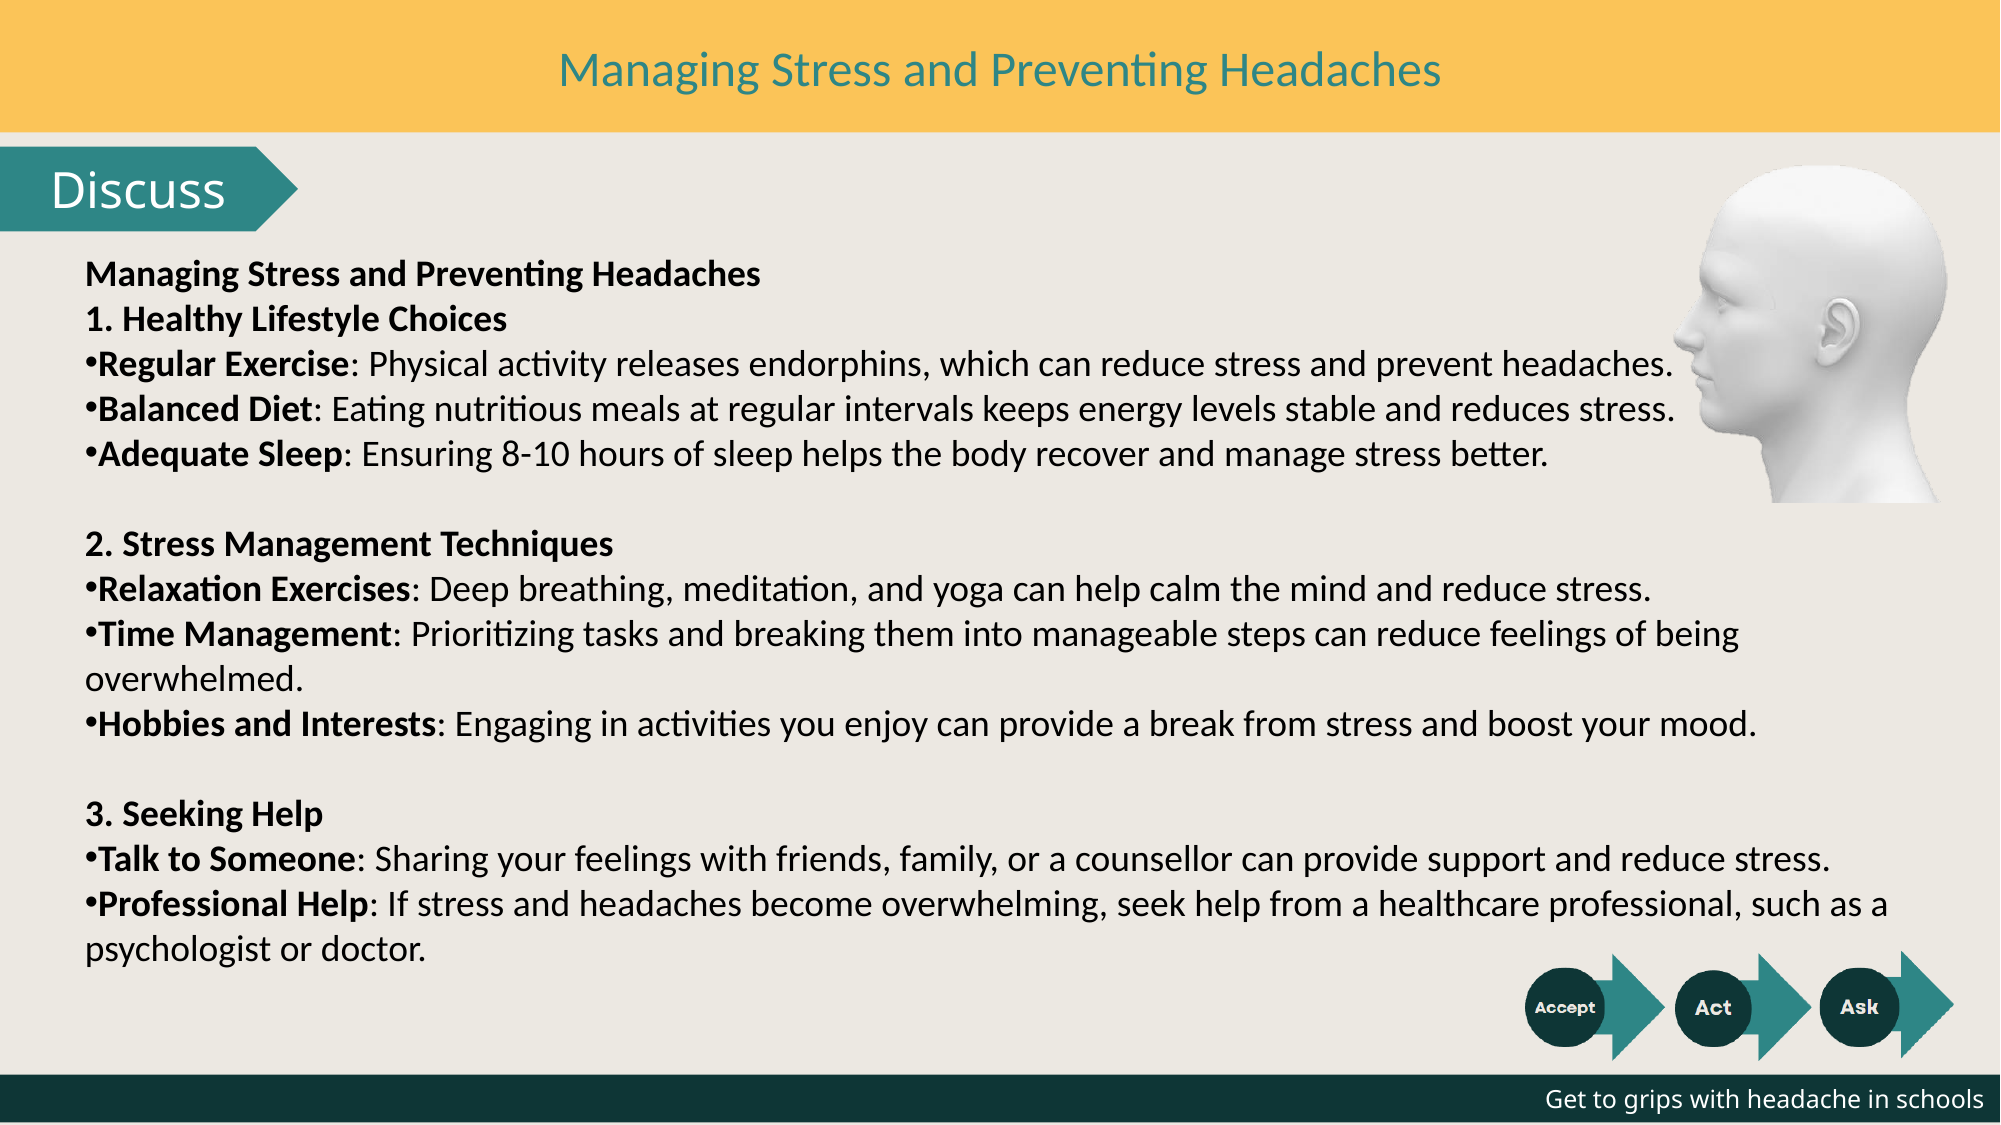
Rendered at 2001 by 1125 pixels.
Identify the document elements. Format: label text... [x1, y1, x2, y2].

picture [1520, 949, 1961, 1062]
text_box Get to grips with headache in schools [0, 1074, 2000, 1123]
picture [1562, 132, 2000, 503]
text_box Managing Stress and Preventing Headaches 1. Healthy Lifestyle Choices Regular Exercise: Physical activity releases endorphins, which can reduce stress and prevent headaches. Balanced Diet: Eating nutritious meals at regular intervals keeps energy levels stable and reduces stress. Adequate Sleep: Ensuring 8-10 hours of sleep helps the body recover and manage stress better. 2. Stress Management Techniques Relaxation Exercises: Deep breathing, meditation, and yoga can help calm the mind and reduce stress. Time Management: Prioritizing tasks and breaking them into manageable steps can reduce feelings of being overwhelmed. Hobbies and Interests: Engaging in activities you enjoy can provide a break from stress and boost your mood. 3. Seeking Help Talk to Someone: Sharing your feelings with friends, family, or a counsellor can provide support and reduce stress. Professional Help: If stress and headaches become overwhelming, seek help from a healthcare professional, such as a psychologist or doctor. [70, 241, 1928, 977]
text_box Discuss [0, 191, 298, 233]
text_box [0, 0, 2000, 191]
